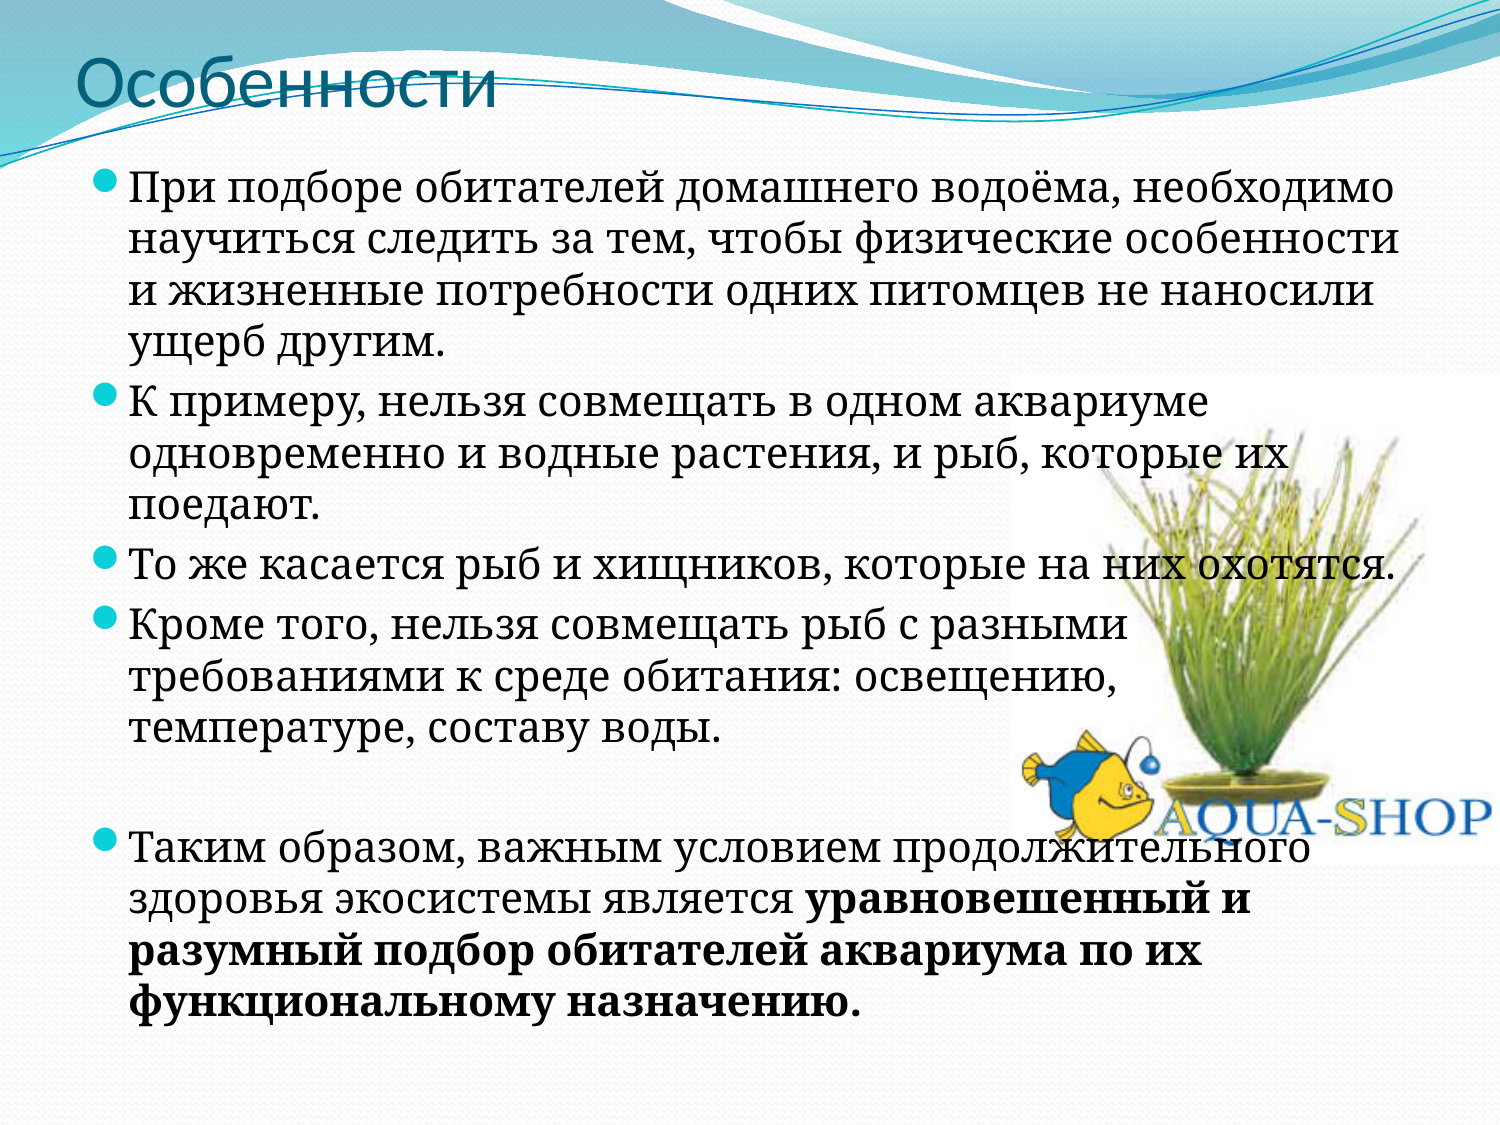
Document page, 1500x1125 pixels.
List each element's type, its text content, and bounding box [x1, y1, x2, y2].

title Особенности [75, 23, 1425, 123]
text_box ИСТОЧНИКИ [1004, 375, 1425, 875]
picture [1011, 374, 1500, 864]
list При подборе обитателей домашнего водоёма, необходимо научиться следить за тем, чтобы физические особенности и жизненные потребности одних питомцев не наносили ущерб другим. К примеру, нельзя совмещать в одном аквариуме одновременно и водные растения, и рыб, которые их поедают. То же касается рыб и хищников, которые на них охотятся. Кроме того, нельзя совмещать рыб с разными требованиями к среде обитания: освещению, температуре, составу воды. Таким образом, важным условием продолжительного здоровья экосистемы является уравновешенный и разумный подбор обитателей аквариума по их функциональному назначению. [75, 152, 1425, 1079]
